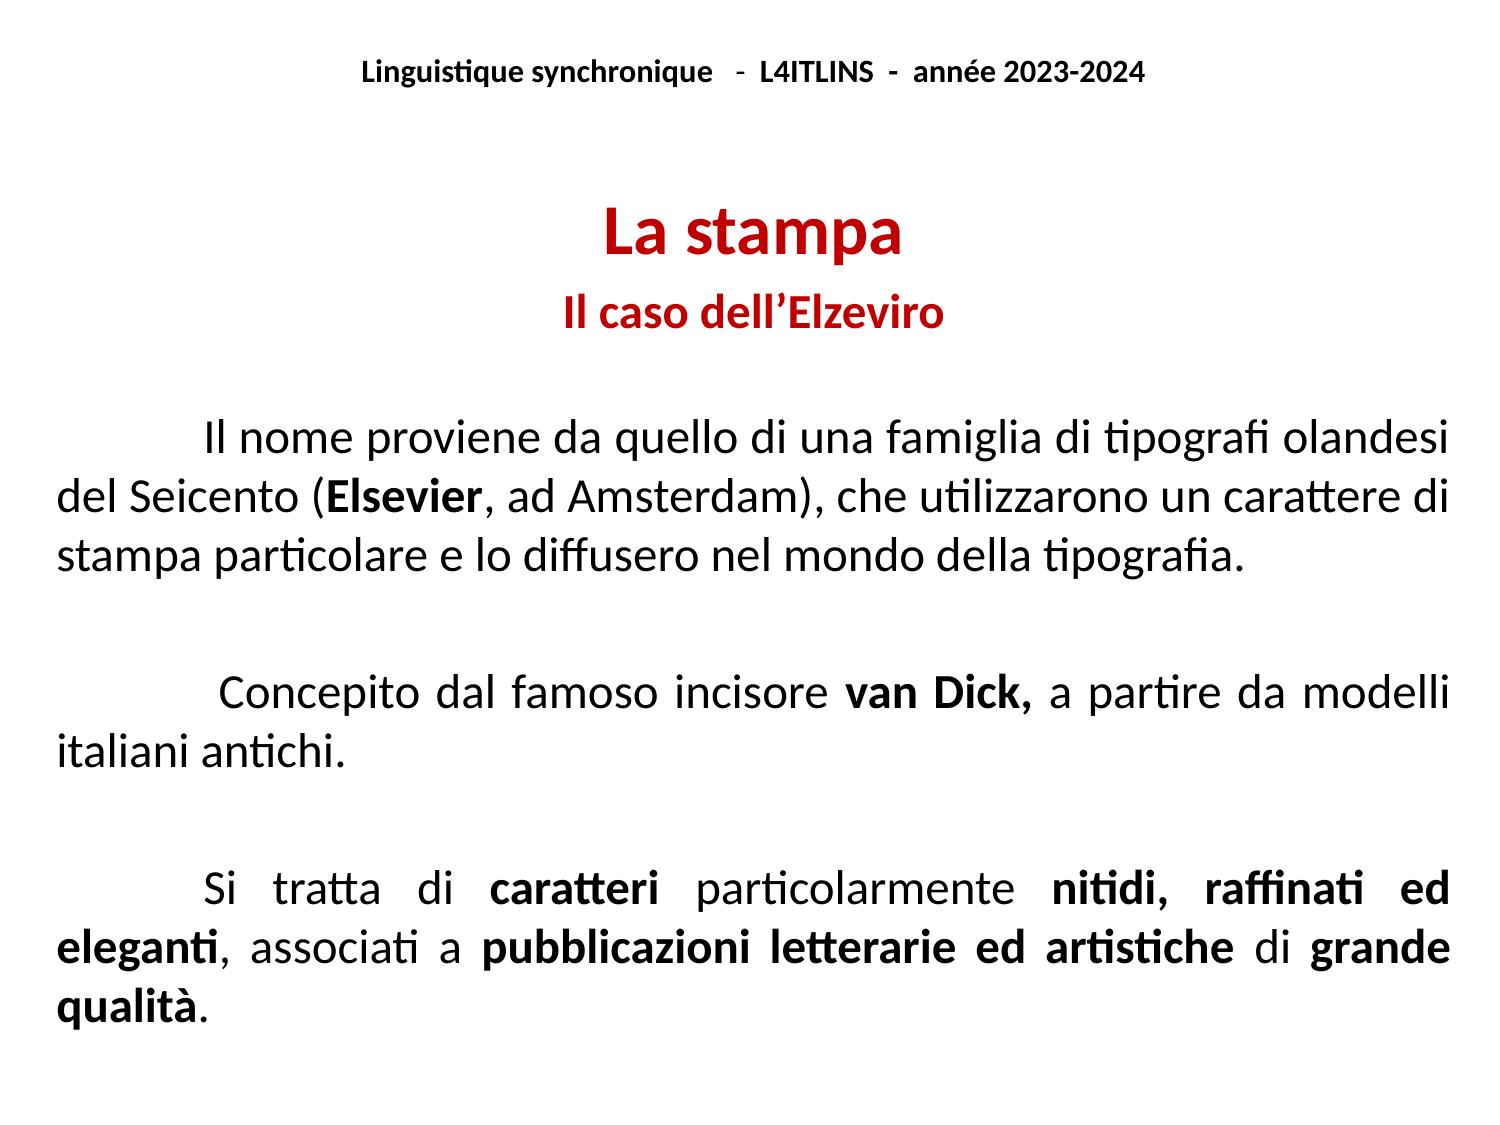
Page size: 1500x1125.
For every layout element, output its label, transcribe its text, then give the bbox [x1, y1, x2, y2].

list Linguistique synchronique - L4ITLINS - année 2023-2024 La stampa Il caso dell’Elzeviro Il nome proviene da quello di una famiglia di tipografi olandesi del Seicento (Elsevier, ad Amsterdam), che utilizzarono un carattere di stampa particolare e lo diffusero nel mondo della tipografia. Concepito dal famoso incisore van Dick, a partire da modelli italiani antichi. Si tratta di caratteri particolarmente nitidi, raffinati ed eleganti, associati a pubblicazioni letterarie ed artistiche di grande qualità. [41, 42, 1467, 1094]
